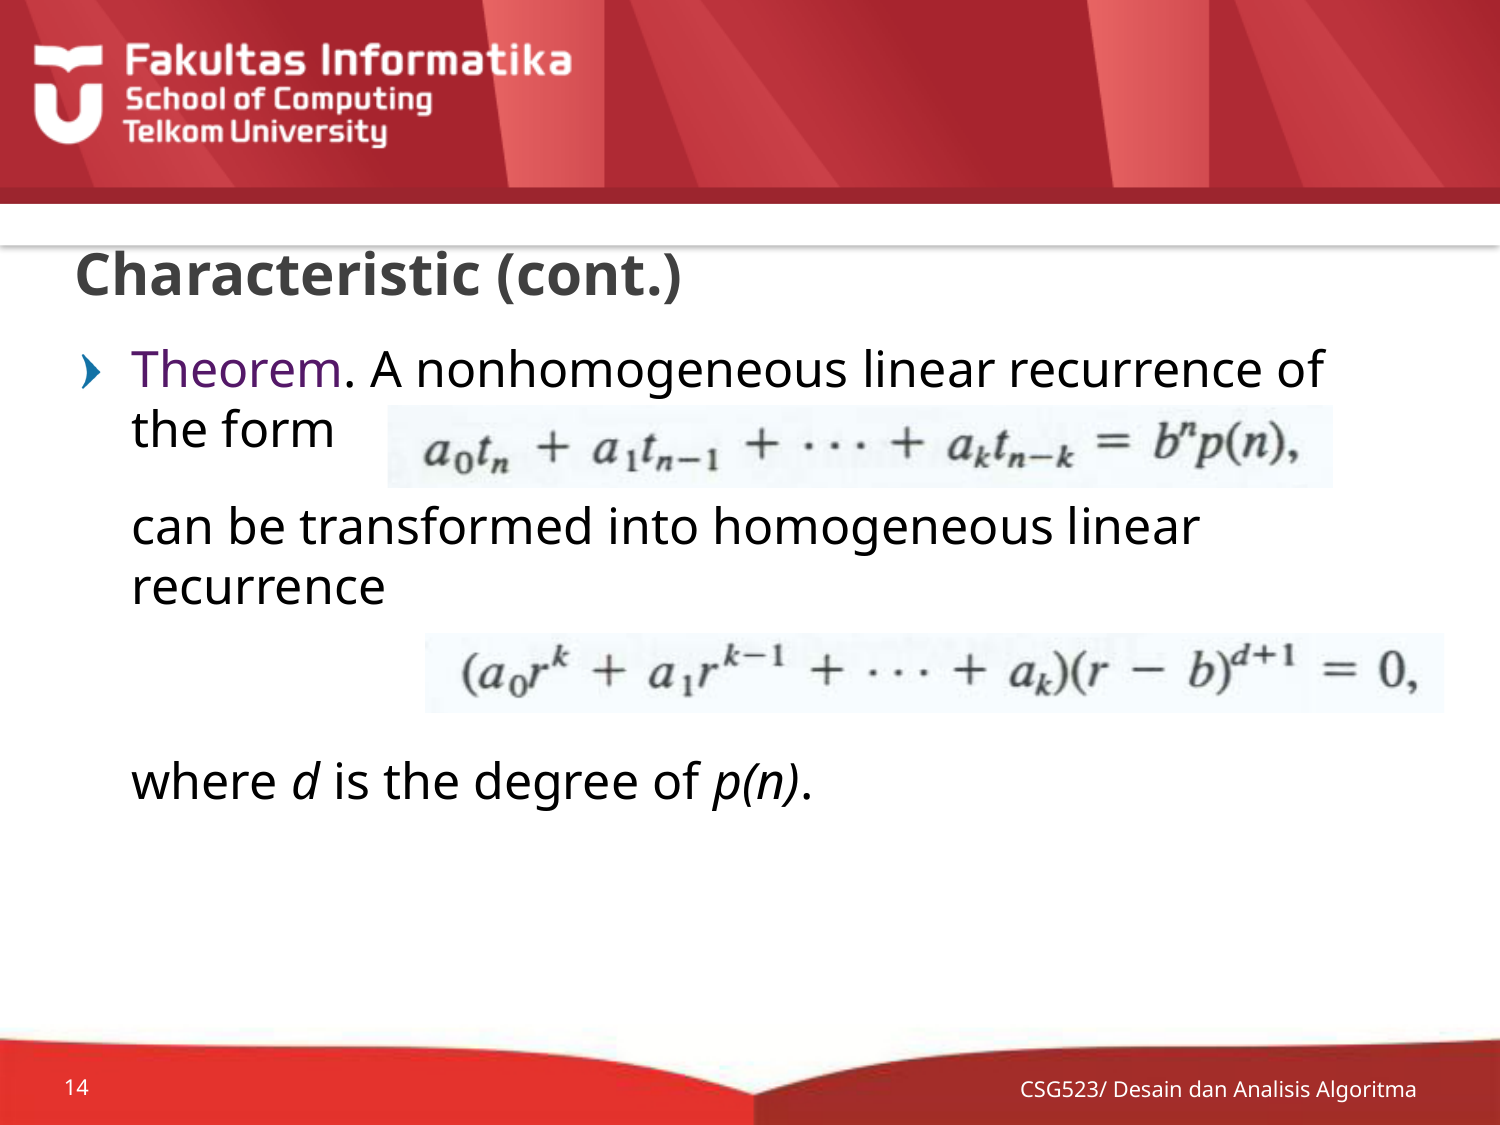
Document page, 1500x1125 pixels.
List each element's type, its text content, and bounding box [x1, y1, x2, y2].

list CSG523/ Desain dan Analisis Algoritma [888, 1058, 1433, 1119]
title Characteristic (cont.) [59, 219, 1426, 325]
picture [424, 632, 1445, 713]
list Theorem. A nonhomogeneous linear recurrence of the form can be transformed into homogeneous linear recurrence where d is the degree of p(n). [60, 329, 1426, 990]
picture [0, 1024, 1500, 1125]
slide_number 14 [63, 1058, 123, 1119]
picture [75, 343, 104, 391]
picture [0, 0, 1500, 203]
picture [387, 404, 1334, 488]
